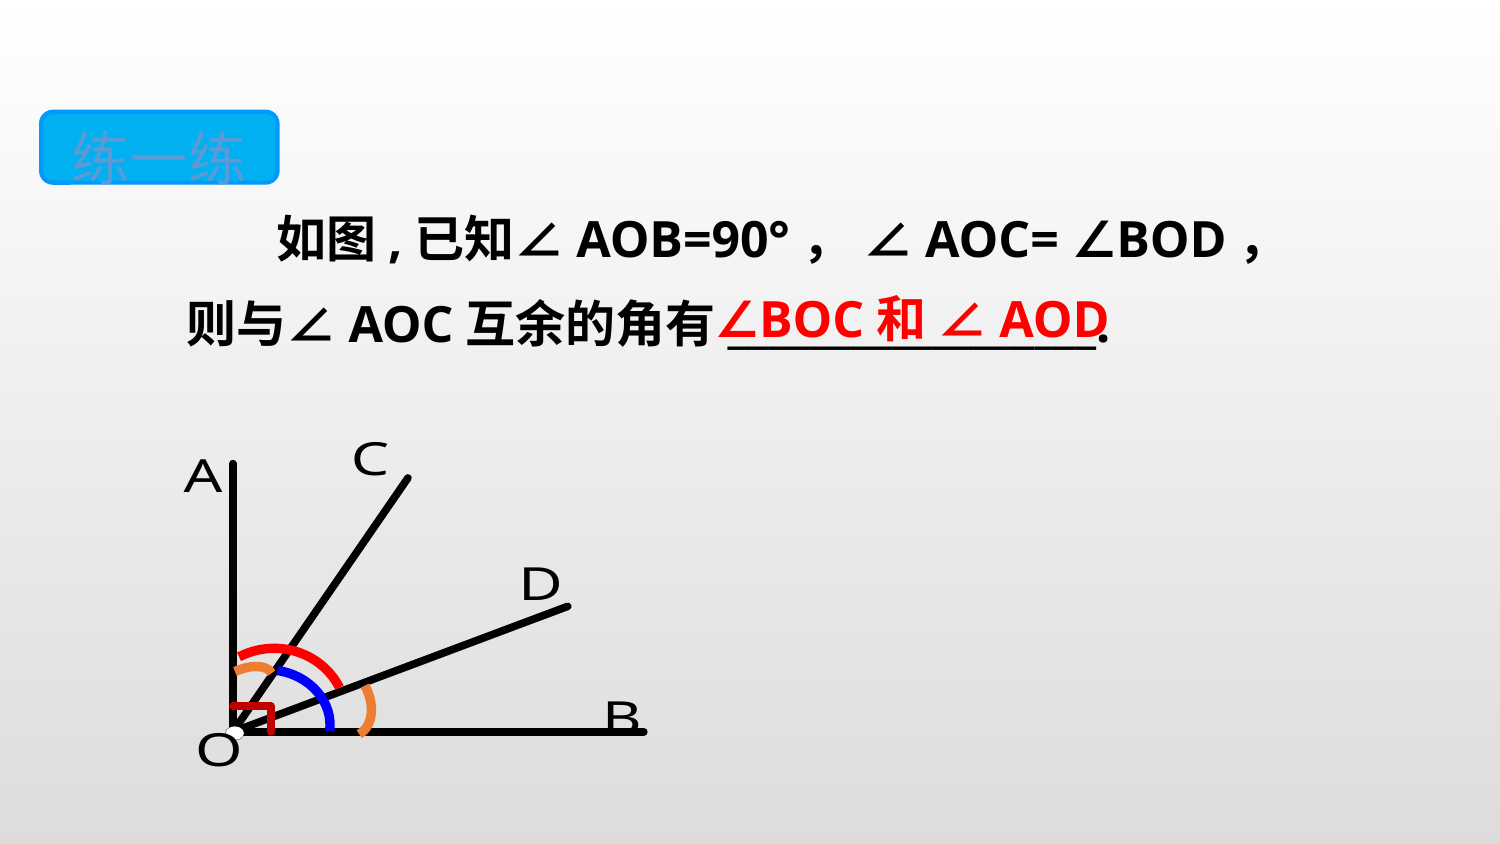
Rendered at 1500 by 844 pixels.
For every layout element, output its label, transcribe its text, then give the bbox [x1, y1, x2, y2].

picture [172, 417, 663, 795]
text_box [159, 200, 1500, 361]
text_box 练一练 [41, 111, 278, 183]
